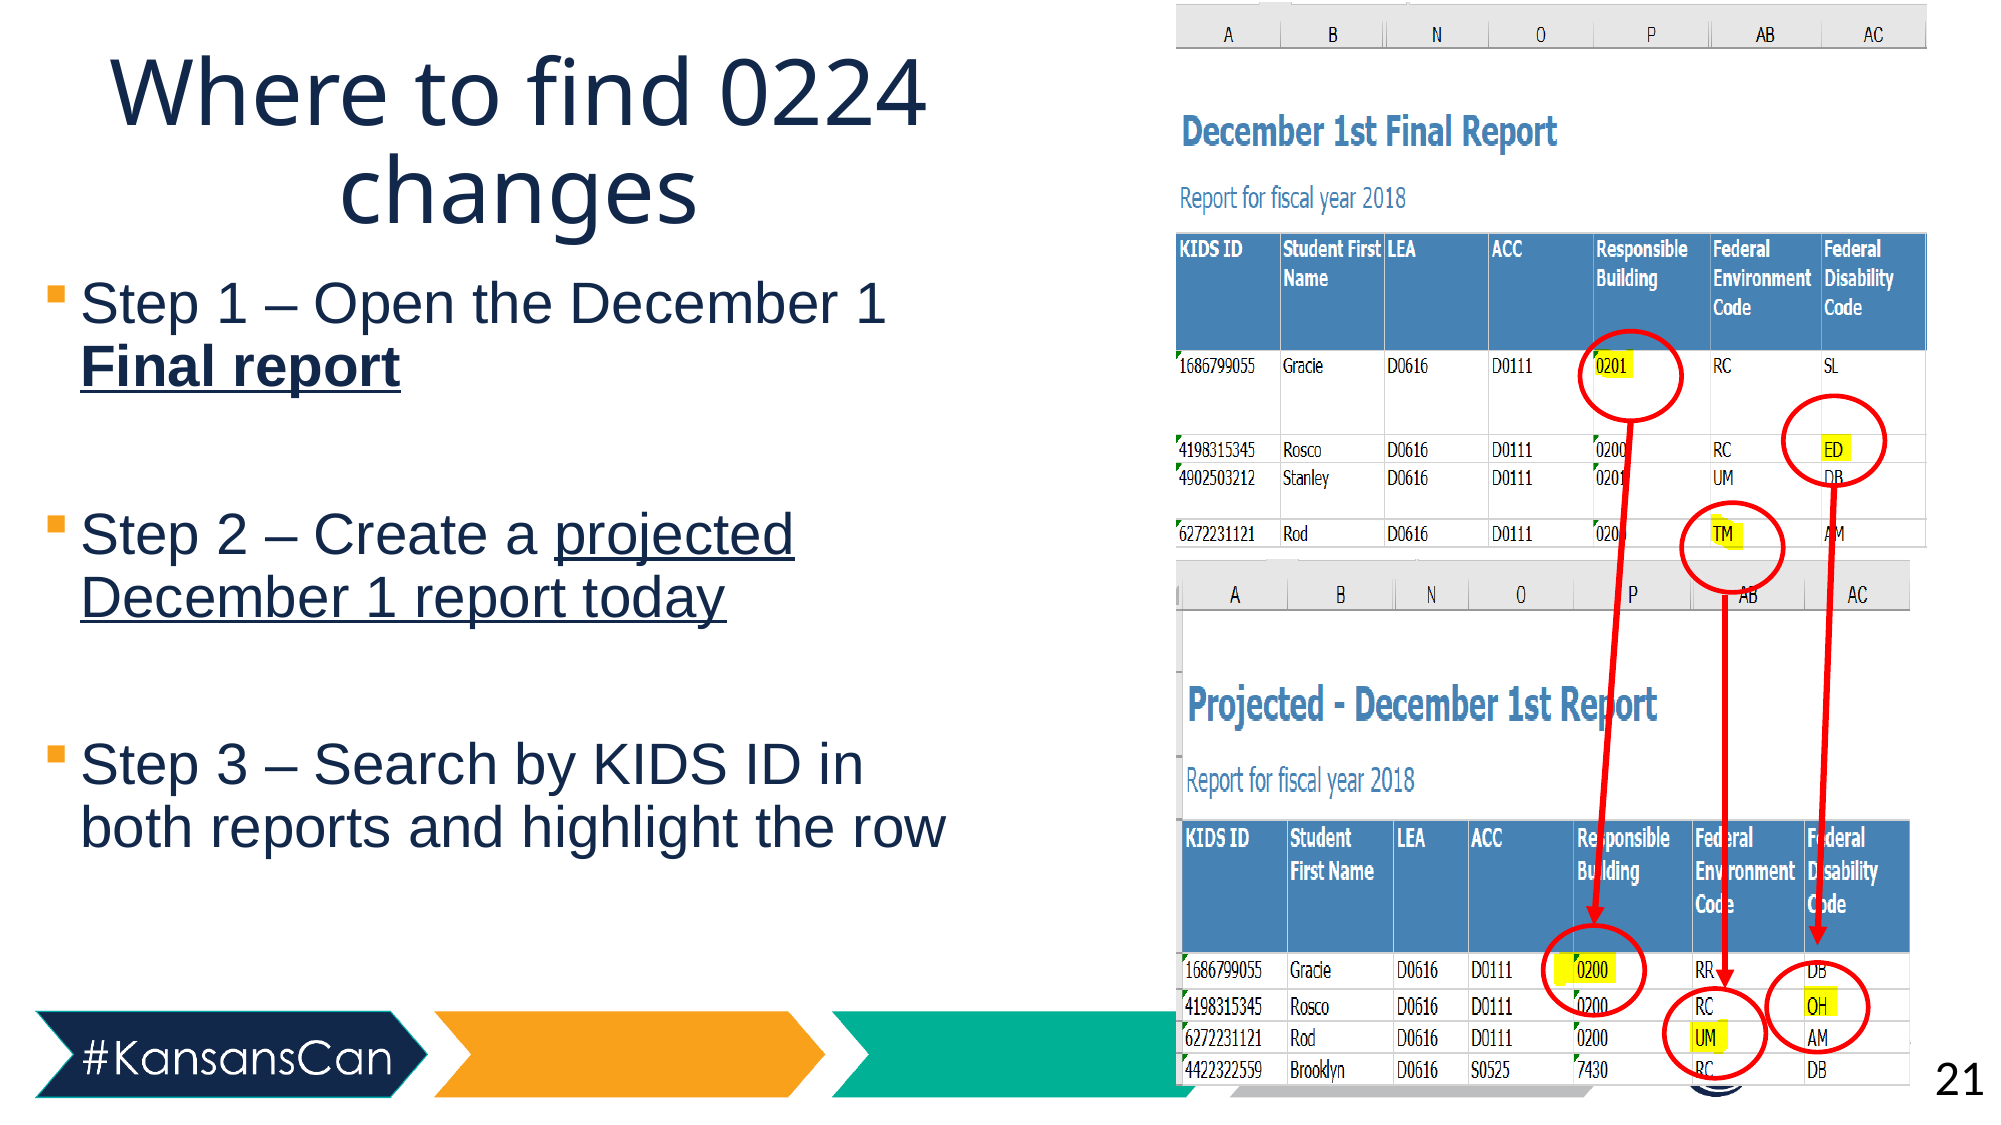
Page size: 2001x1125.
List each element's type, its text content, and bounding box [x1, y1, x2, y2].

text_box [1817, 485, 1835, 946]
picture [5, 0, 2000, 1125]
list Step 1 – Open the December 1 Final report Step 2 – Create a projected December 1 report today Step 3 – Search by KIDS ID in both reports and highlight the row [27, 266, 979, 971]
title Where to find 0224 changes [29, 23, 1010, 267]
text_box [1681, 552, 1783, 559]
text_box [1593, 420, 1631, 926]
text_box 21 [1909, 1037, 2000, 1113]
